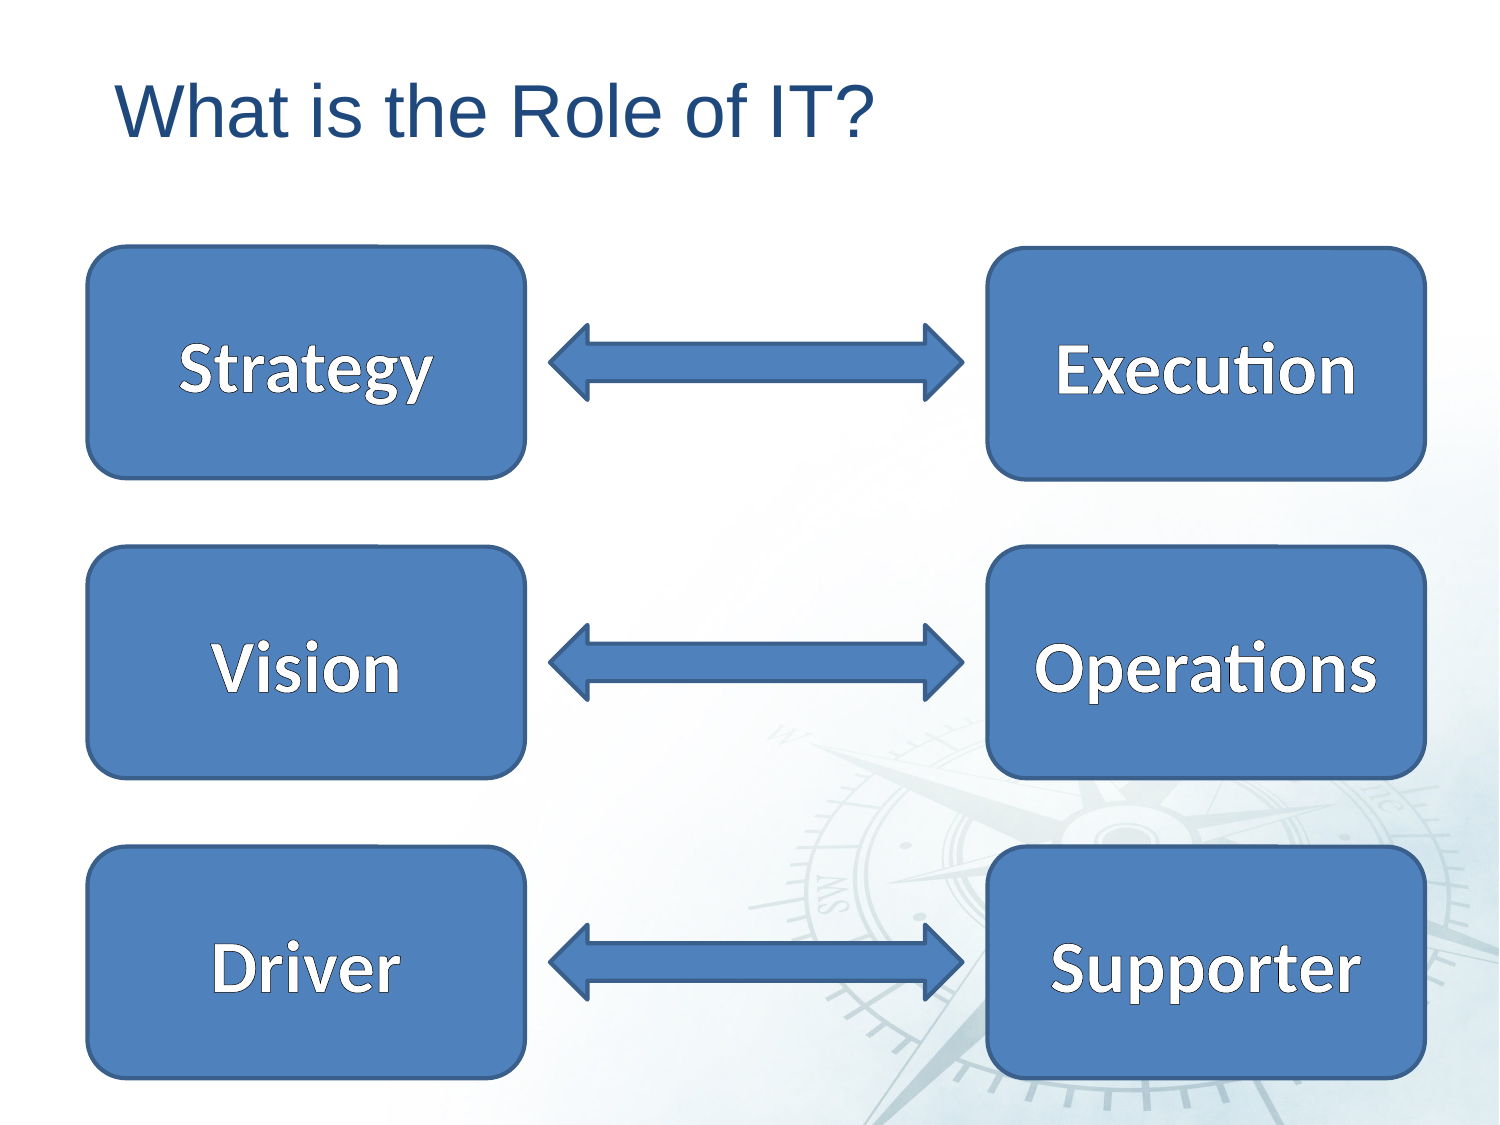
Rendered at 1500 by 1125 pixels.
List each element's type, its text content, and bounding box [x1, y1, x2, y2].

text_box Operations [985, 544, 1428, 781]
text_box Strategy [85, 244, 528, 481]
text_box [547, 322, 965, 402]
text_box Vision [85, 544, 528, 781]
text_box [547, 922, 965, 1002]
text_box Driver [85, 844, 528, 1081]
title What is the Role of IT? [99, 55, 1416, 176]
picture [0, 0, 1500, 1125]
text_box Execution [985, 245, 1428, 482]
text_box Supporter [985, 844, 1428, 1081]
text_box [547, 622, 965, 702]
